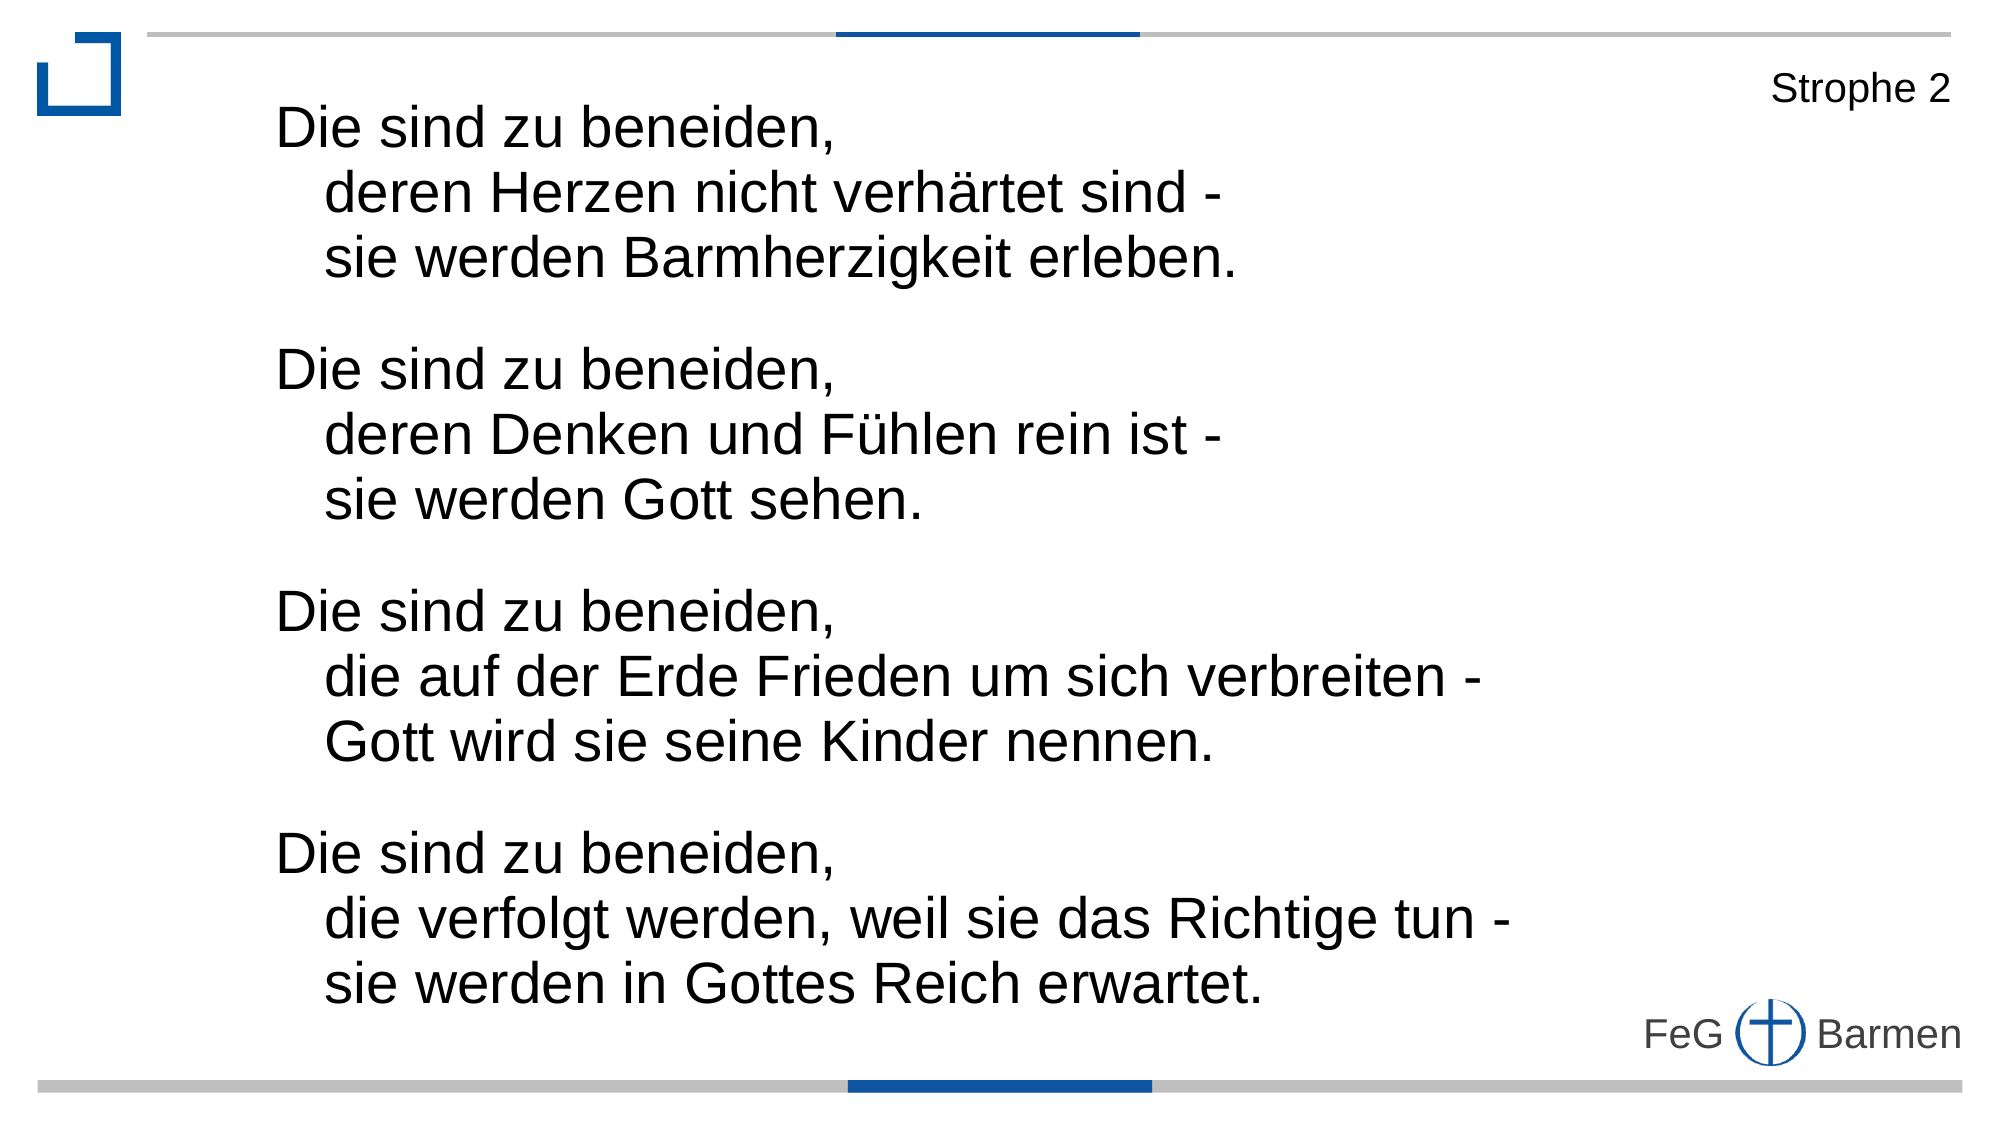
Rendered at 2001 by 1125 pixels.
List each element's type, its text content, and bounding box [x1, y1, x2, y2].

text_box Strophe 2 [146, 53, 1952, 112]
picture [1735, 1025, 1806, 1066]
text_box Die sind zu beneiden, deren Herzen nicht verhärtet sind - sie werden Barmherzigkeit erleben. Die sind zu beneiden, deren Denken und Fühlen rein ist - sie werden Gott sehen. Die sind zu beneiden, die auf der Erde Frieden um sich verbreiten - Gott wird sie seine Kinder nennen. Die sind zu beneiden, die verfolgt werden, weil sie das Richtige tun - sie werden in Gottes Reich erwartet. [261, 87, 1838, 1025]
picture [37, 32, 121, 116]
